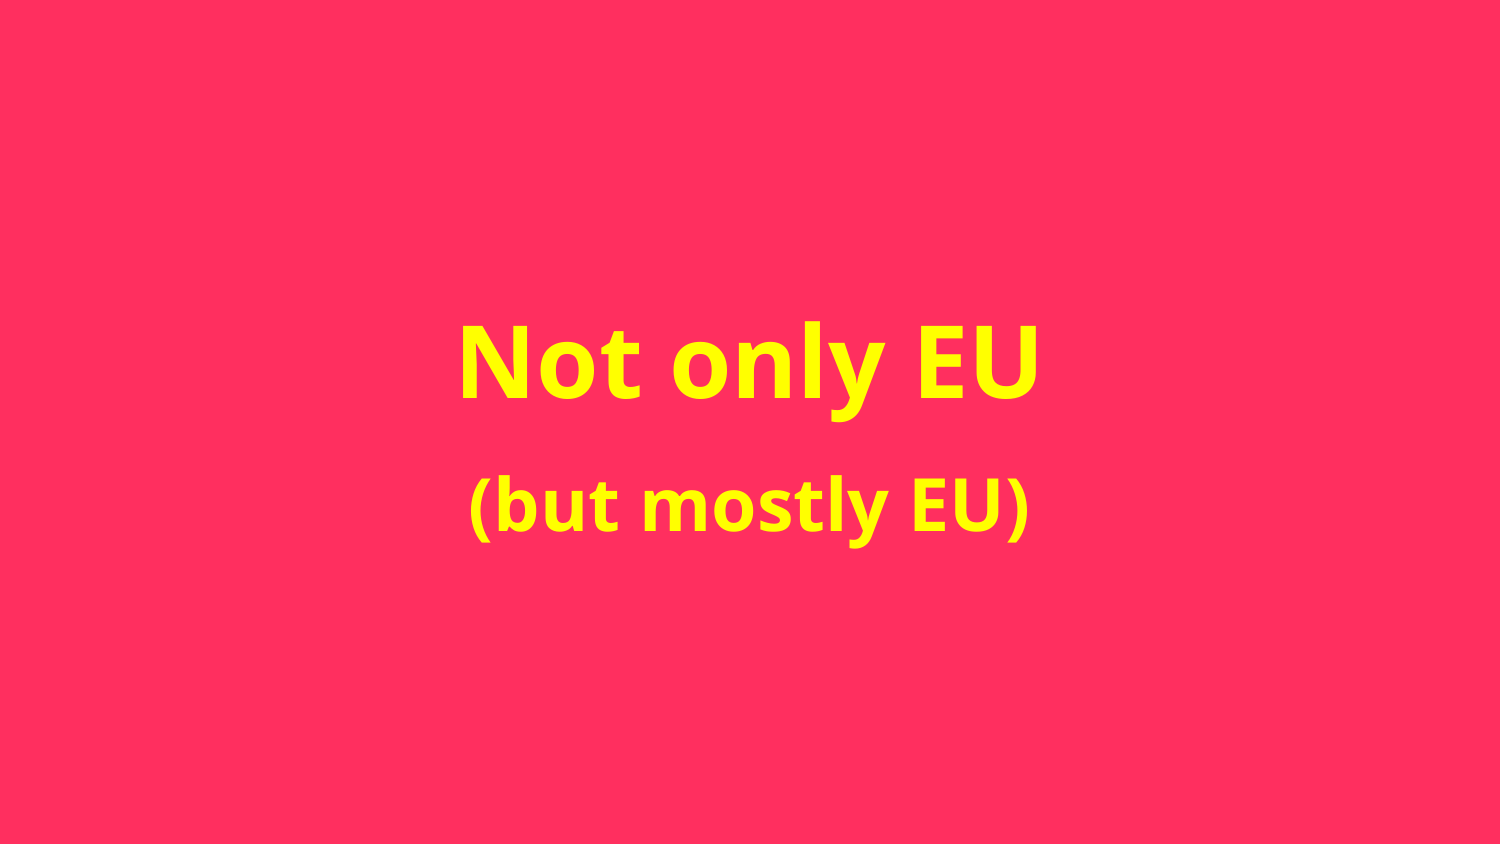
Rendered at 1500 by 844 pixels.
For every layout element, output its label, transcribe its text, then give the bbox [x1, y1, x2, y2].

text_box (but mostly EU) [386, 445, 1114, 561]
text_box Not only EU [346, 282, 1154, 436]
